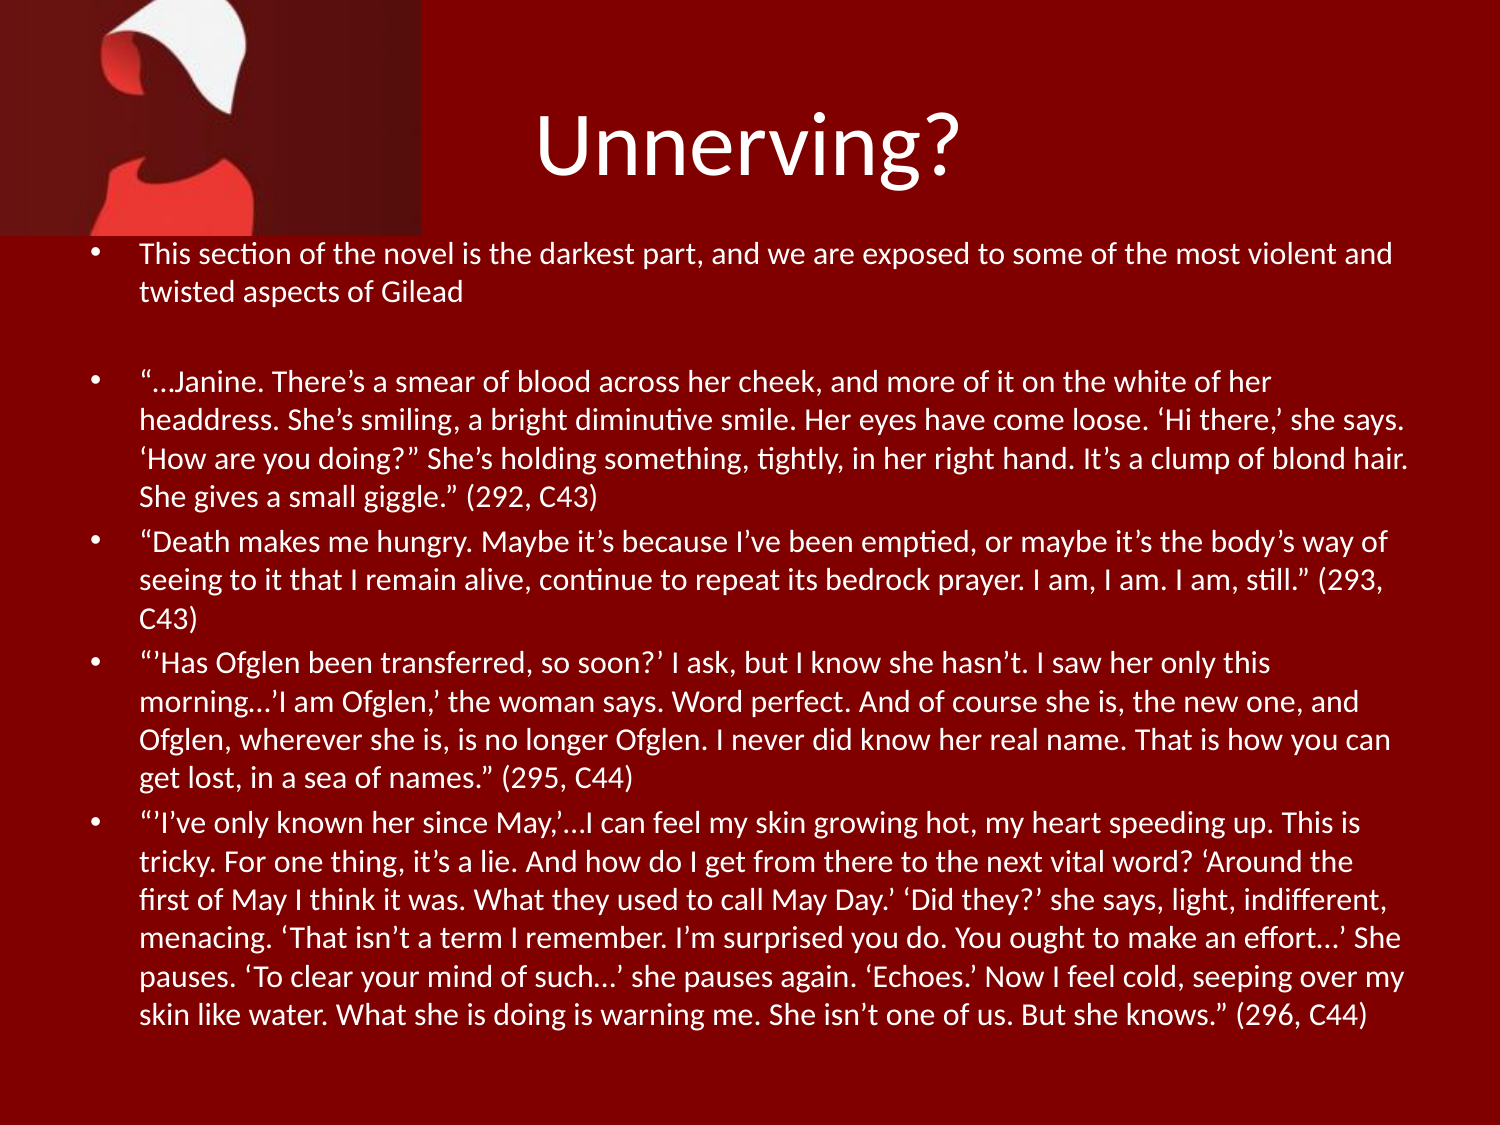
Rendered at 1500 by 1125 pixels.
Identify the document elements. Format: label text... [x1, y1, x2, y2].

picture [0, 0, 421, 237]
list This section of the novel is the darkest part, and we are exposed to some of the most violent and twisted aspects of Gilead “…Janine. There’s a smear of blood across her cheek, and more of it on the white of her headdress. She’s smiling, a bright diminutive smile. Her eyes have come loose. ‘Hi there,’ she says. ‘How are you doing?” She’s holding something, tightly, in her right hand. It’s a clump of blond hair. She gives a small giggle.” (292, C43) “Death makes me hungry. Maybe it’s because I’ve been emptied, or maybe it’s the body’s way of seeing to it that I remain alive, continue to repeat its bedrock prayer. I am, I am. I am, still.” (293, C43) “’Has Ofglen been transferred, so soon?’ I ask, but I know she hasn’t. I saw her only this morning…’I am Ofglen,’ the woman says. Word perfect. And of course she is, the new one, and Ofglen, wherever she is, is no longer Ofglen. I never did know her real name. That is how you can get lost, in a sea of names.” (295, C44) “’I’ve only known her since May,’…I can feel my skin growing hot, my heart speeding up. This is tricky. For one thing, it’s a lie. And how do I get from there to the next vital word? ‘Around the first of May I think it was. What they used to call May Day.’ ‘Did they?’ she says, light, indifferent, menacing. ‘That isn’t a term I remember. I’m surprised you do. You ought to make an effort…’ She pauses. ‘To clear your mind of such…’ she pauses again. ‘Echoes.’ Now I feel cold, seeping over my skin like water. What she is doing is warning me. She isn’t one of us. But she knows.” (296, C44) [75, 224, 1425, 1088]
title Unnerving? [424, 45, 1425, 224]
